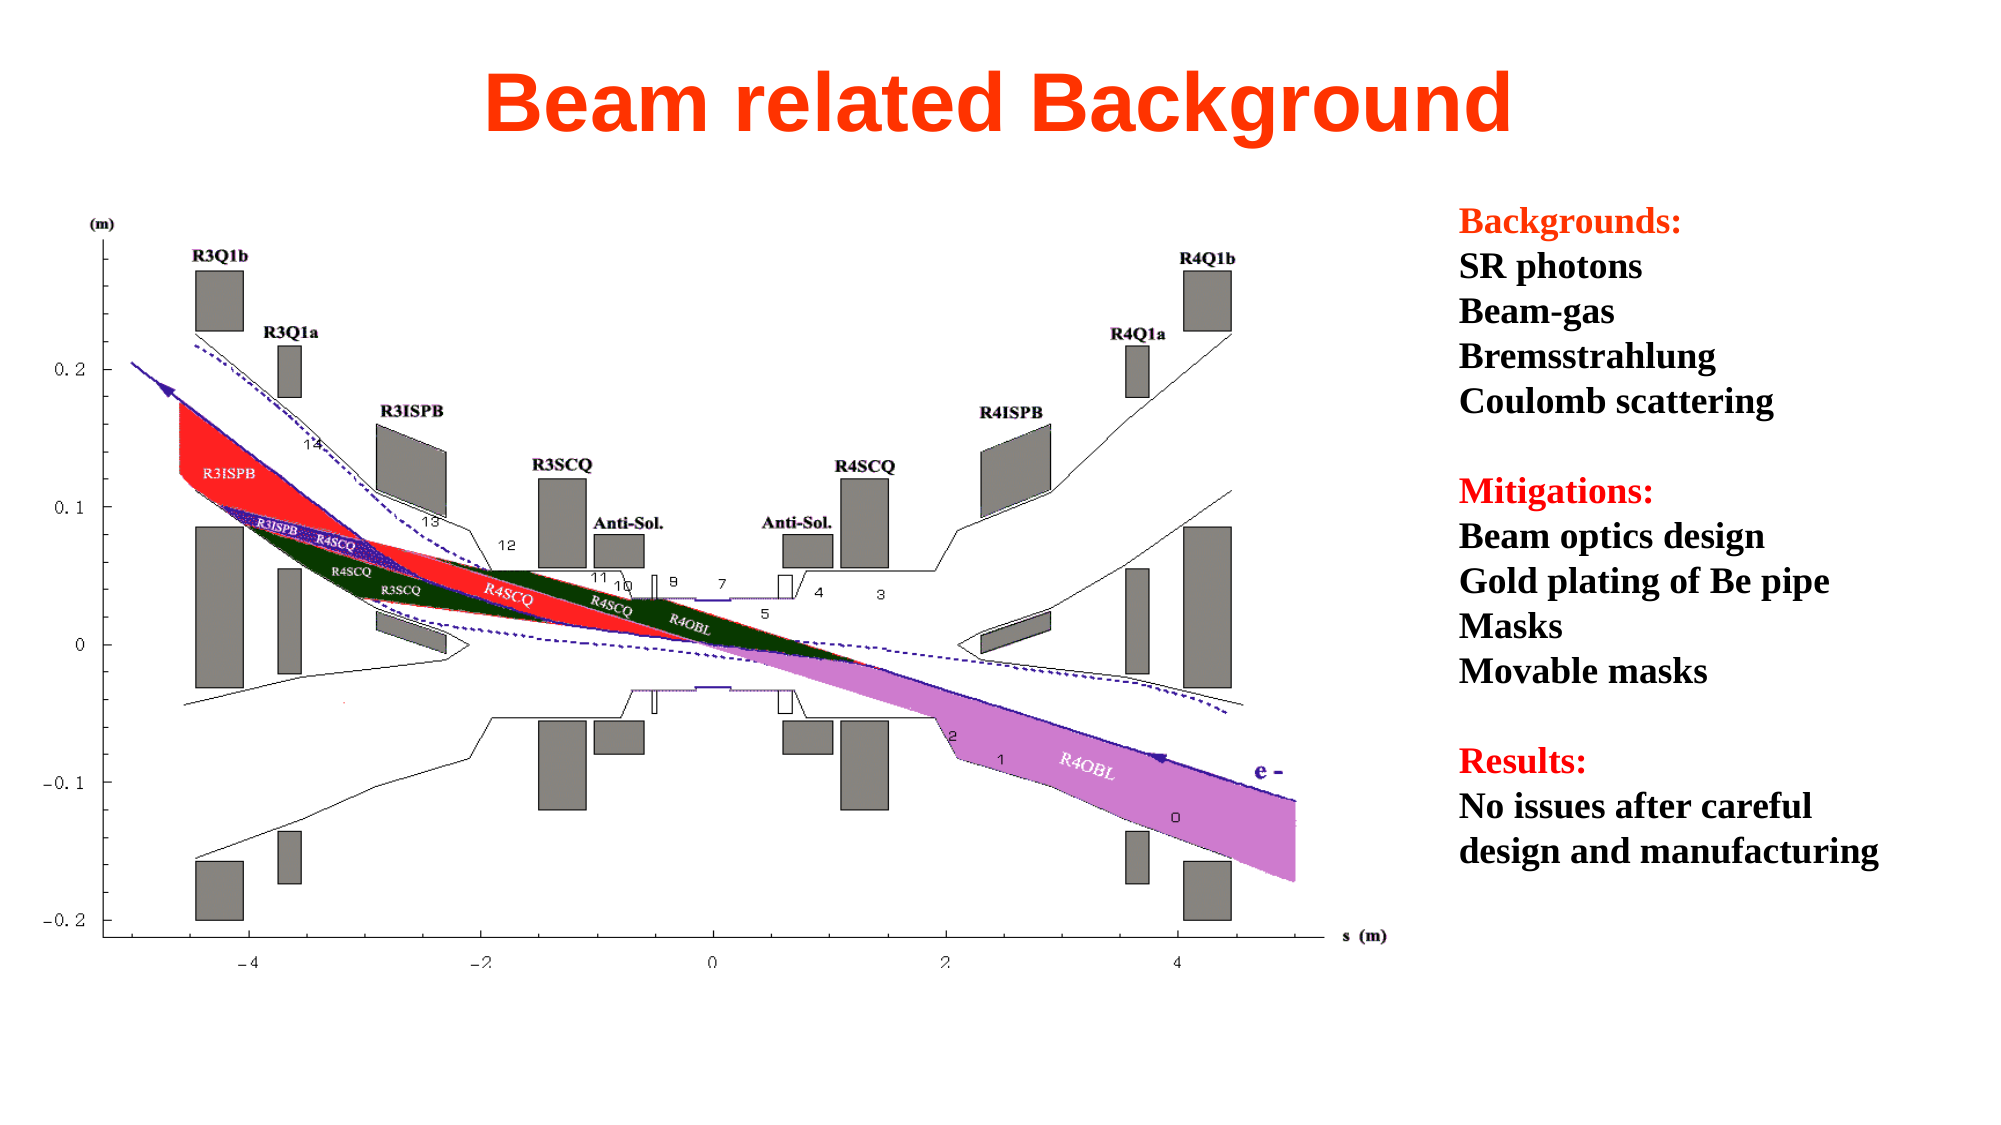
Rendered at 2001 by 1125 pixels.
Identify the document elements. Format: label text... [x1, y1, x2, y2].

picture [39, 188, 1416, 968]
text_box Backgrounds: SR photons Beam-gas Bremsstrahlung Coulomb scattering Mitigations: Beam optics design Gold plating of Be pipe Masks Movable masks Results: No issues after careful design and manufacturing [1444, 188, 1909, 879]
text_box Beam related Background [39, 40, 1959, 156]
